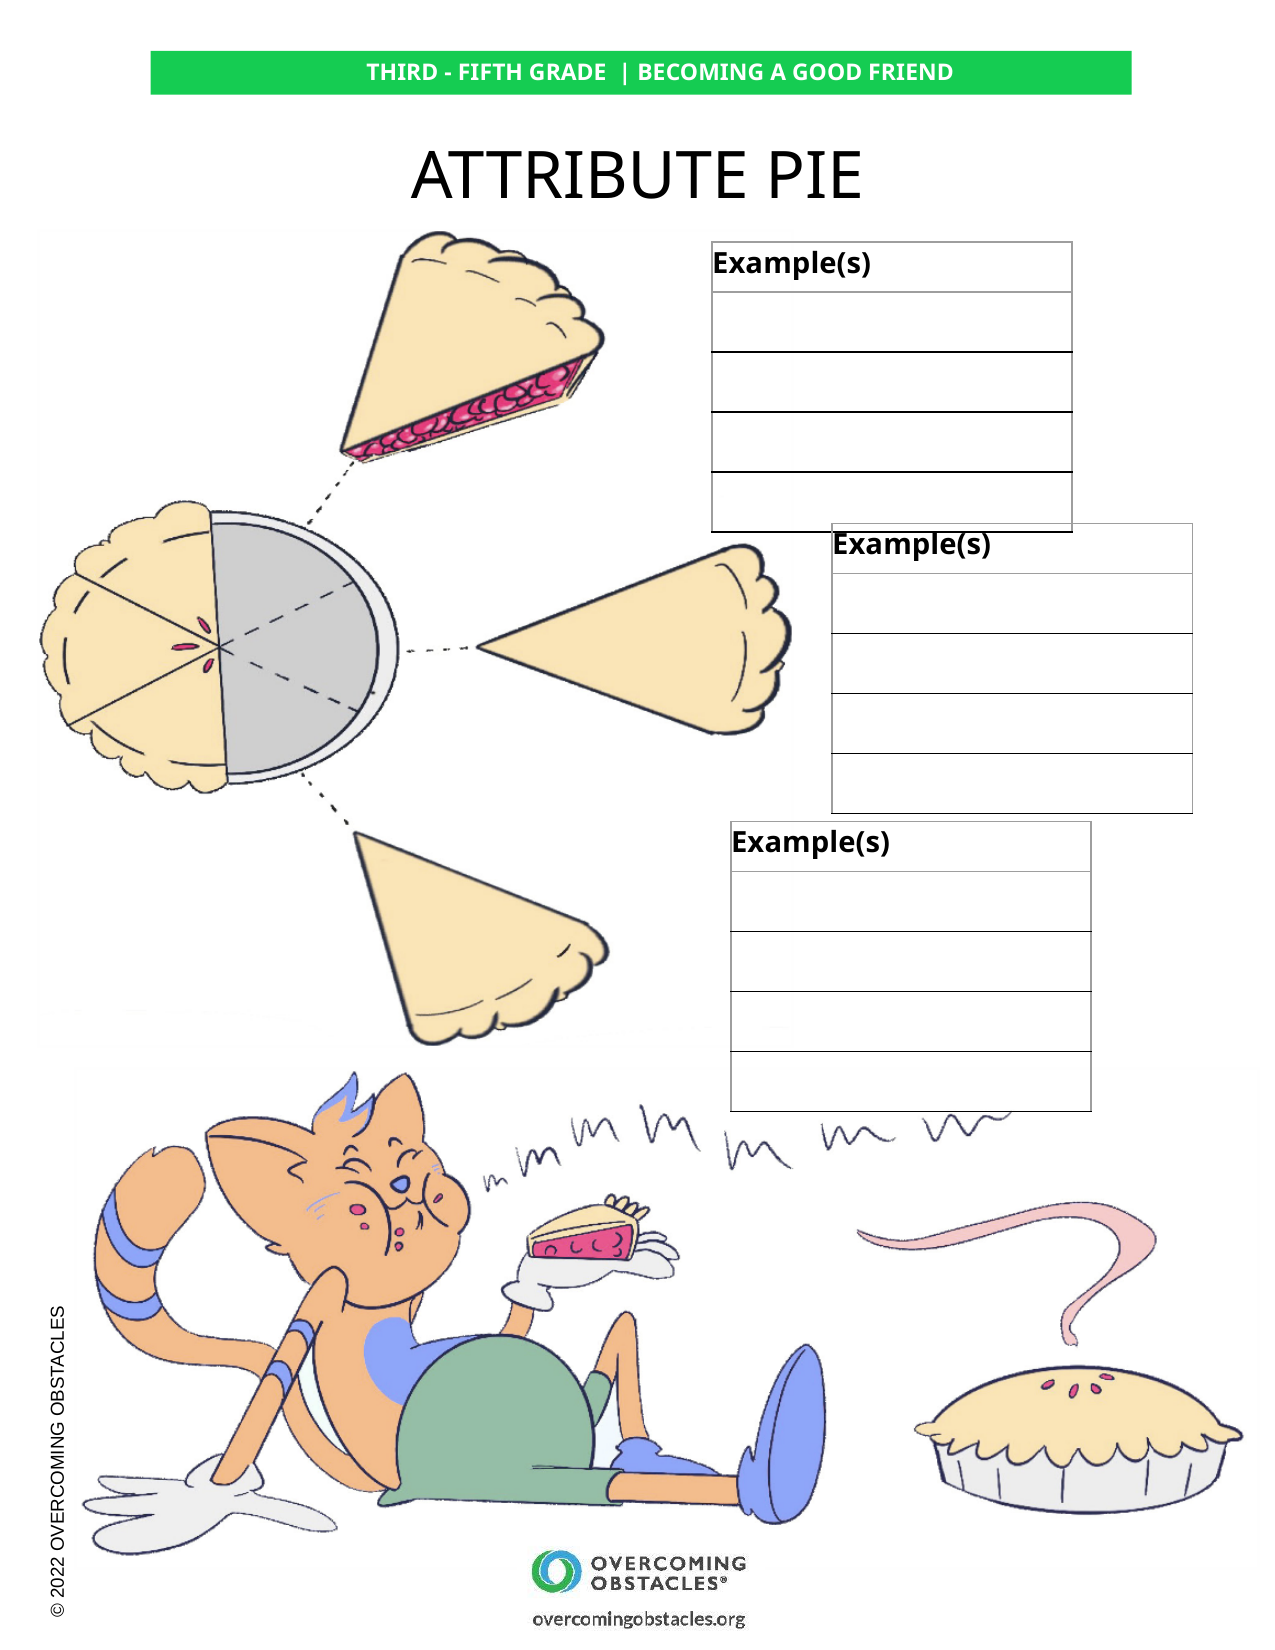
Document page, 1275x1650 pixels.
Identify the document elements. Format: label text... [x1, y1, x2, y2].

table_cell [833, 754, 1192, 813]
table_header Example(s) [798, 243, 1071, 291]
table_cell [732, 1052, 1090, 1065]
table_cell [833, 634, 1192, 693]
table_cell [833, 694, 1192, 753]
table_cell [798, 473, 1071, 531]
table_cell [798, 932, 1090, 991]
table_header Example(s) [798, 822, 1090, 871]
table_header Example(s) [833, 524, 1192, 573]
table_cell [797, 992, 1090, 1051]
picture [37, 229, 794, 1048]
text_box THIRD - FIFTH GRADE | BECOMING A GOOD FRIEND [239, 43, 1082, 99]
table_cell [833, 574, 1192, 633]
table_cell [798, 353, 1071, 411]
table_cell [798, 413, 1071, 471]
table_cell [798, 872, 1090, 931]
text_box © 2022 OVERCOMING OBSTACLES [33, 1264, 79, 1633]
text_box [1082, 50, 1132, 95]
text_box [150, 50, 239, 95]
table_cell [798, 293, 1071, 351]
text_box ATTRIBUTE PIE [133, 117, 1142, 227]
picture [73, 1067, 1260, 1650]
